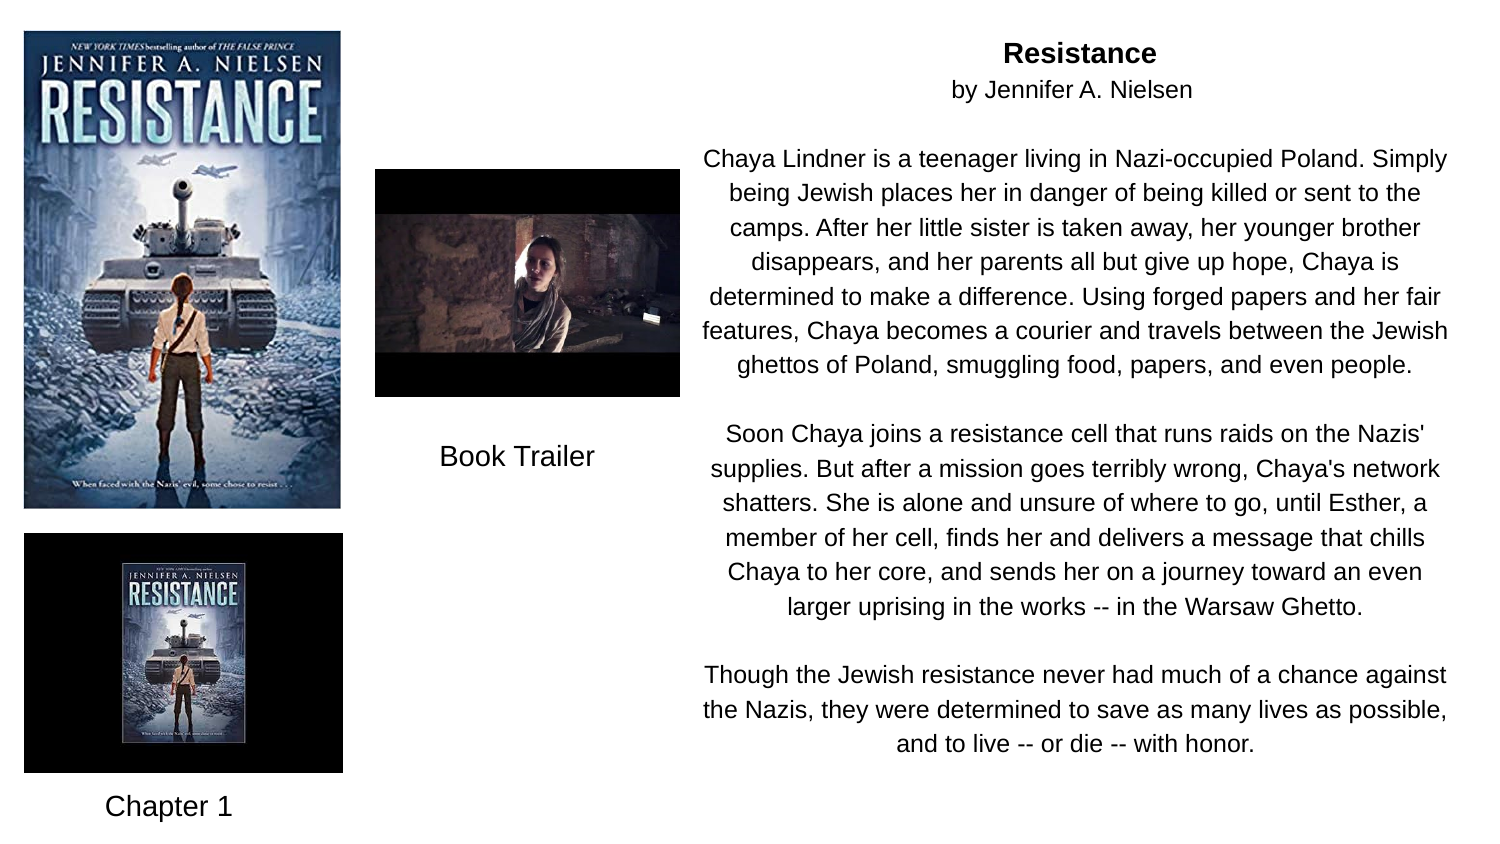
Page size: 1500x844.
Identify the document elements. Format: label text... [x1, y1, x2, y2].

picture [22, 29, 341, 510]
text_box Book Trailer [424, 421, 631, 473]
picture [375, 168, 680, 397]
picture [24, 533, 343, 773]
text_box Resistance by Jennifer A. Nielsen Chaya Lindner is a teenager living in Nazi-occupied Poland. Simply being Jewish places her in danger of being killed or sent to the camps. After her little sister is taken away, her younger brother disappears, and her parents all but give up hope, Chaya is determined to make a difference. Using forged papers and her fair features, Chaya becomes a courier and travels between the Jewish ghettos of Poland, smuggling food, papers, and even people. Soon Chaya joins a resistance cell that runs raids on the Nazis' supplies. But after a mission goes terribly wrong, Chaya's network shatters. She is alone and unsure of where to go, until Esther, a member of her cell, finds her and delivers a message that chills Chaya to her core, and sends her on a journey toward an even larger uprising in the works -- in the Warsaw Ghetto. Though the Jewish resistance never had much of a chance against the Nazis, they were determined to save as many lives as possible, and to live -- or die -- with honor. [679, 13, 1473, 812]
text_box Chapter 1 [89, 781, 278, 830]
